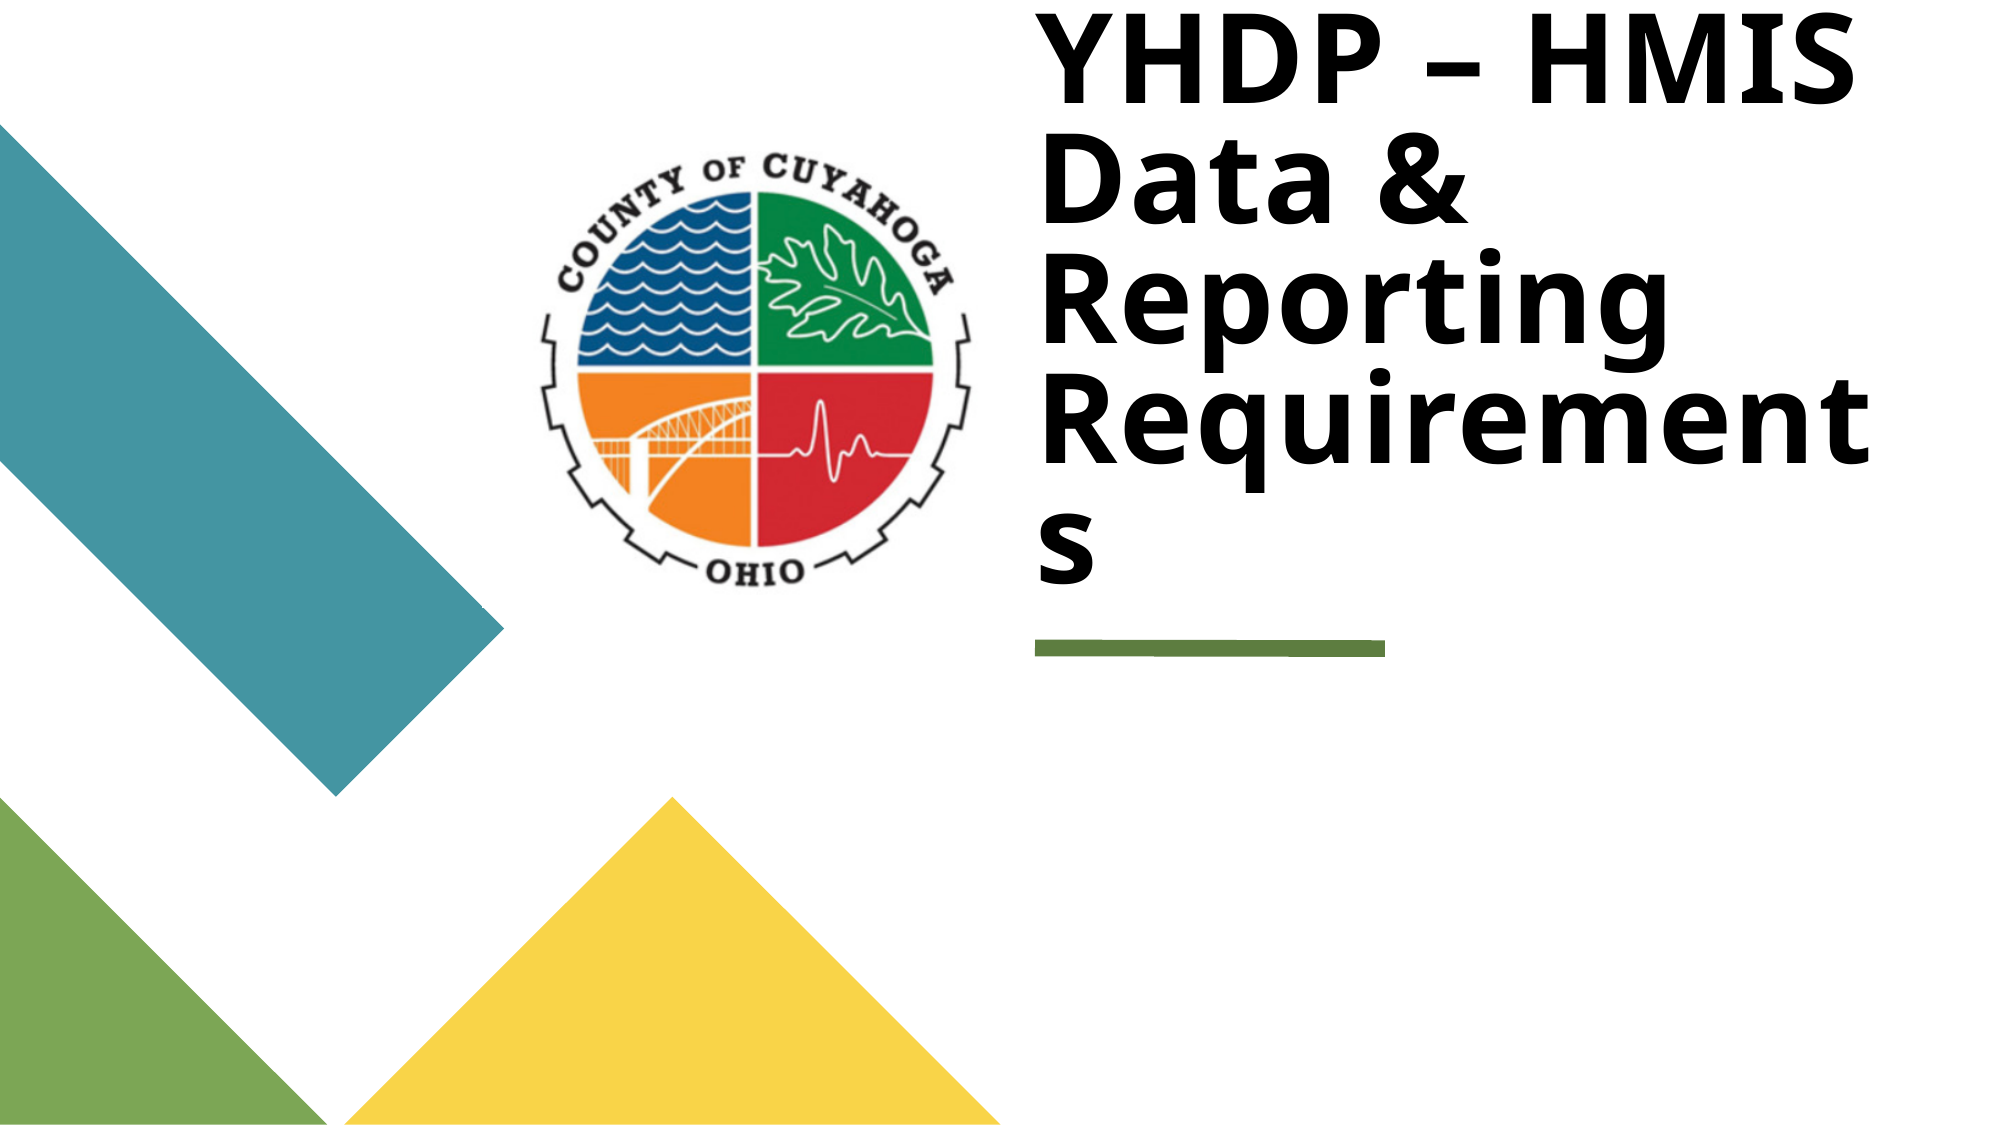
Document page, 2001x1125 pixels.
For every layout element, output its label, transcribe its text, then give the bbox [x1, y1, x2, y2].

title YHDP – HMIS Data & Reporting Requirements [1035, 67, 1936, 608]
picture [482, 129, 1035, 608]
